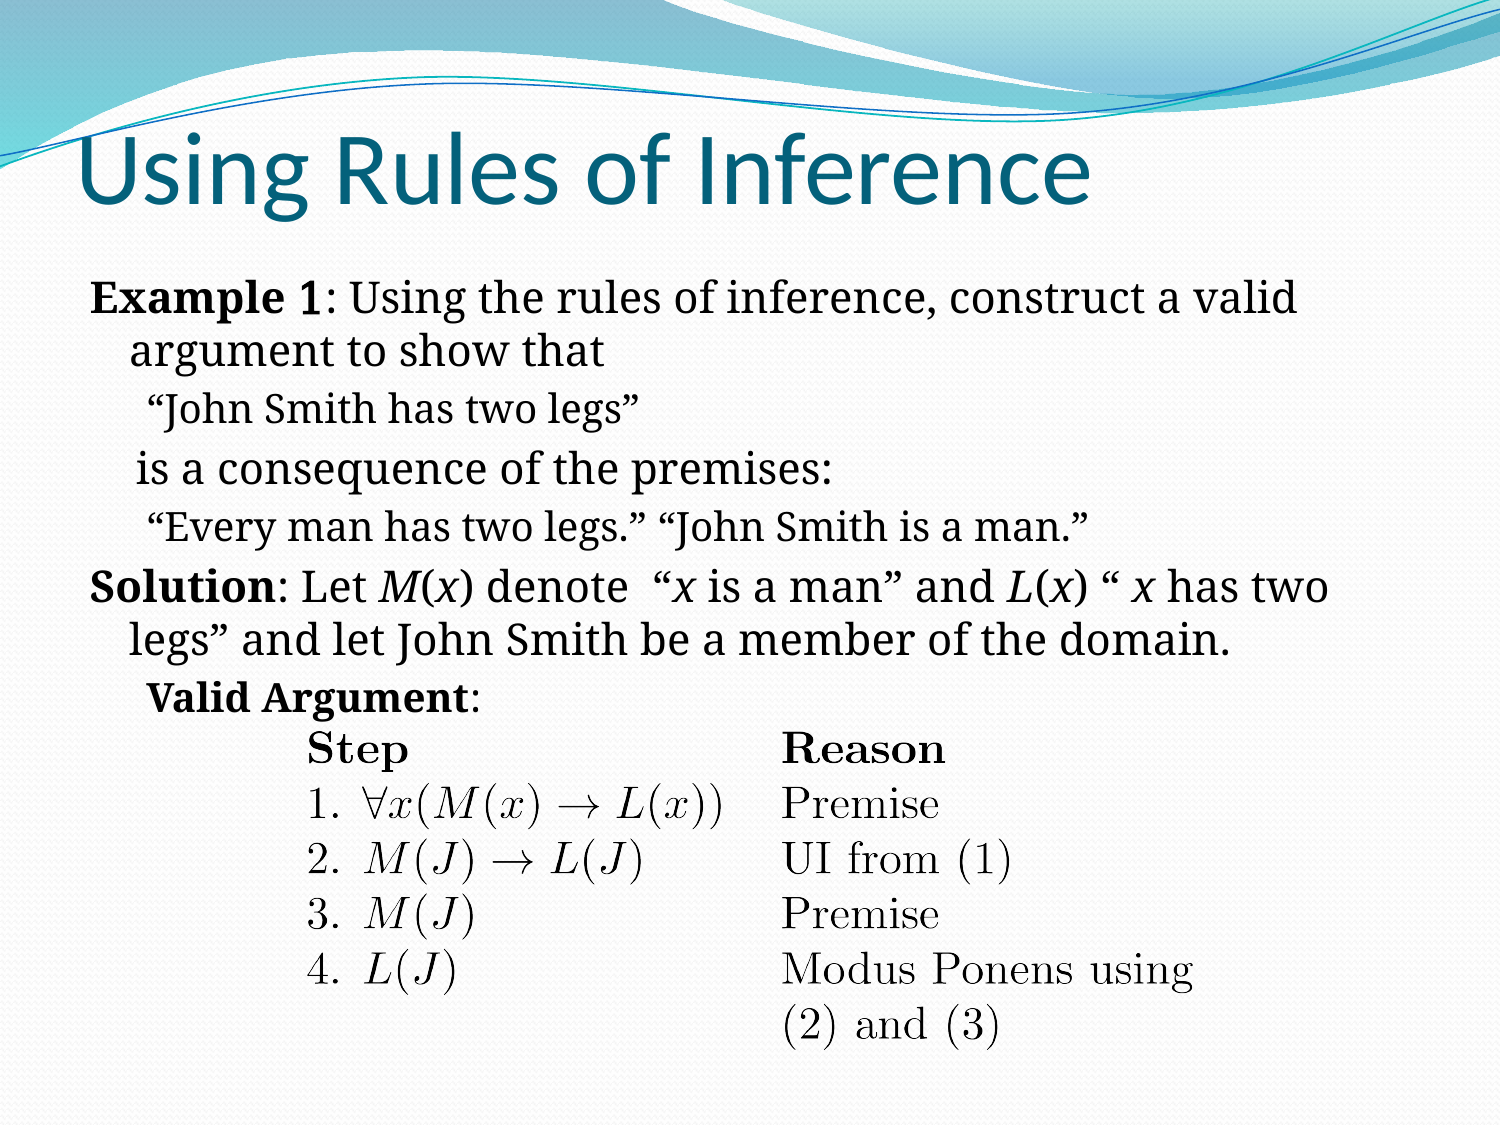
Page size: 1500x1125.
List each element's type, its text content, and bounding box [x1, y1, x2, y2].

list Example 1: Using the rules of inference, construct a valid argument to show that “John Smith has two legs” is a consequence of the premises: “Every man has two legs.” “John Smith is a man.” Solution: Let M(x) denote “x is a man” and L(x) “ x has two legs” and let John Smith be a member of the domain. Valid Argument: [75, 262, 1425, 732]
title Using Rules of Inference [75, 37, 1425, 225]
picture [306, 731, 1194, 1051]
